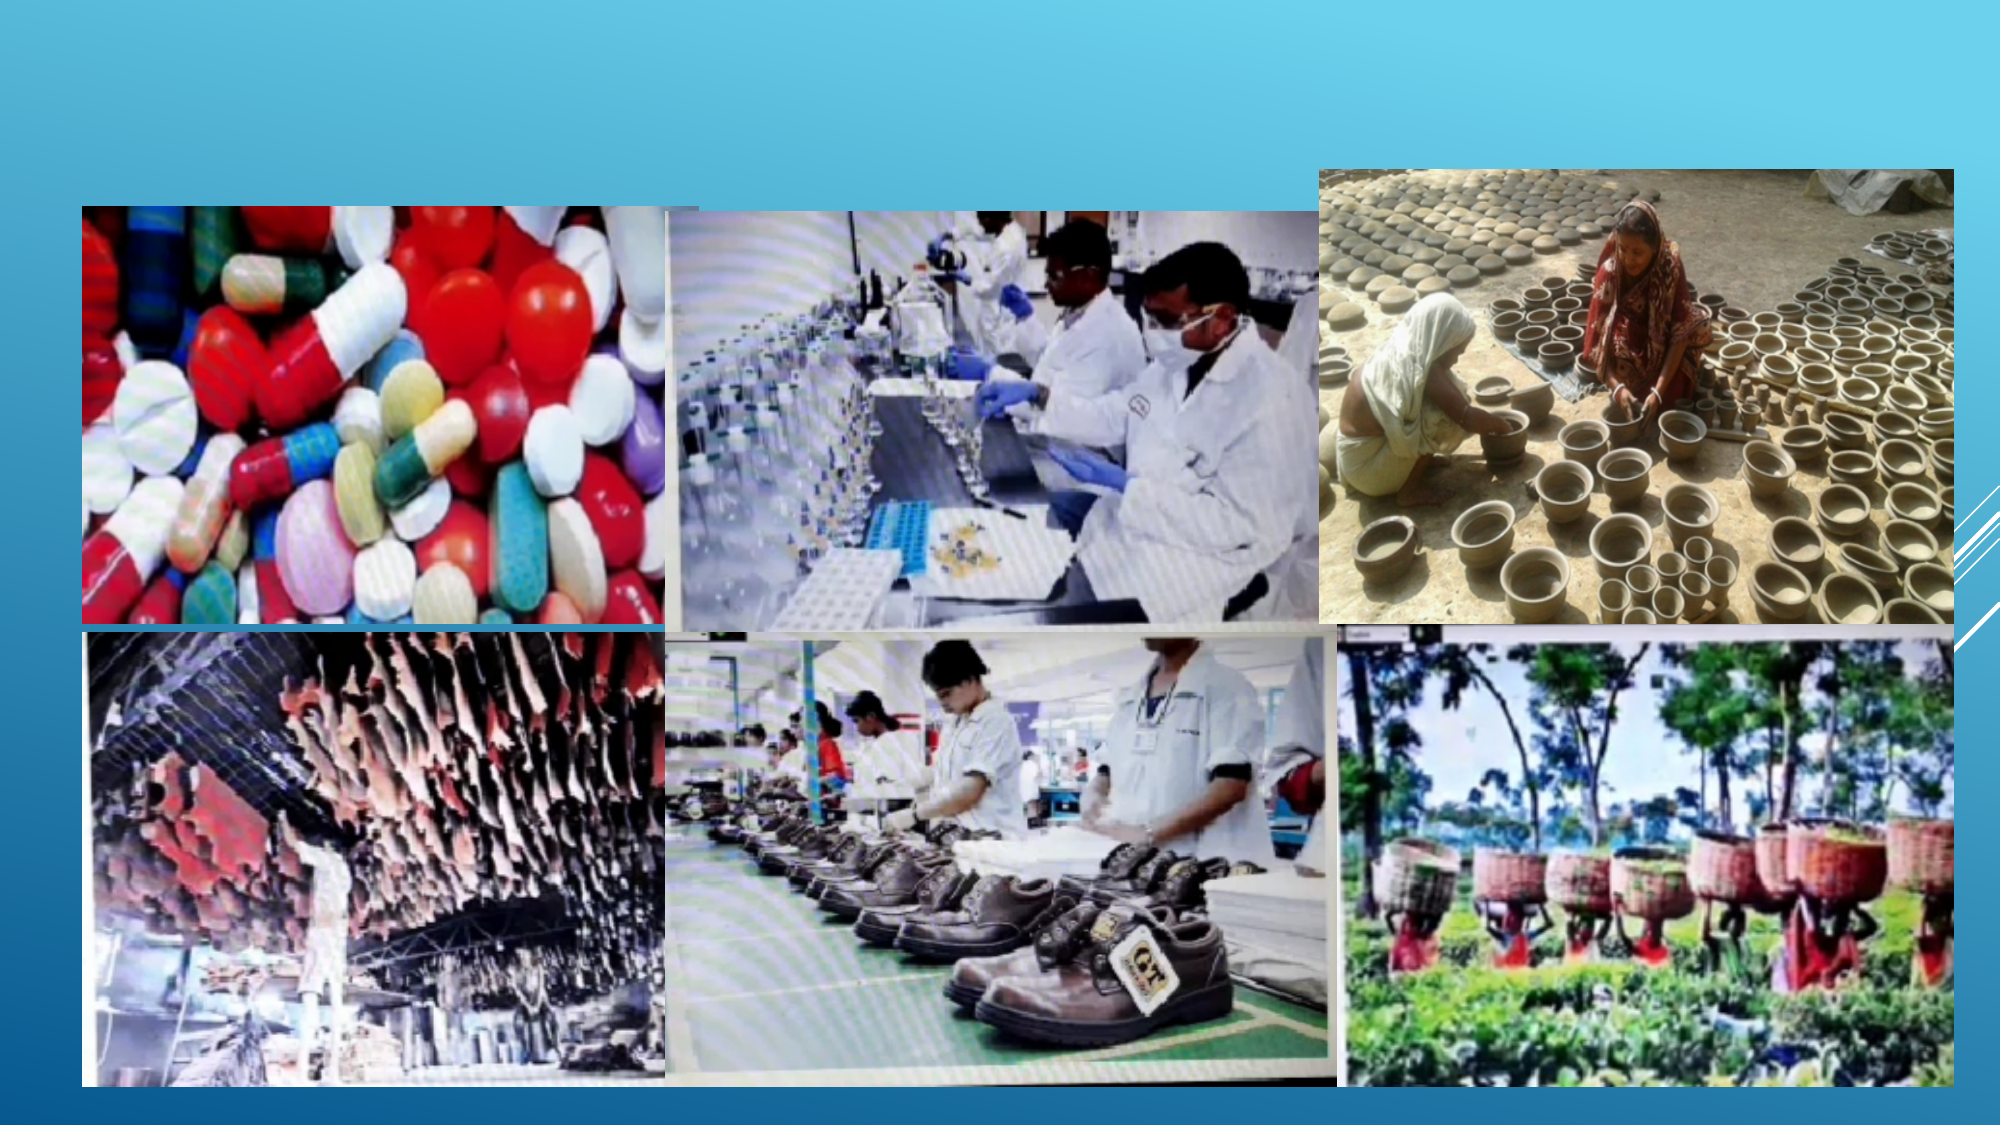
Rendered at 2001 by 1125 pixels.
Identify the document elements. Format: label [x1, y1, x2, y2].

picture [82, 169, 1954, 1088]
